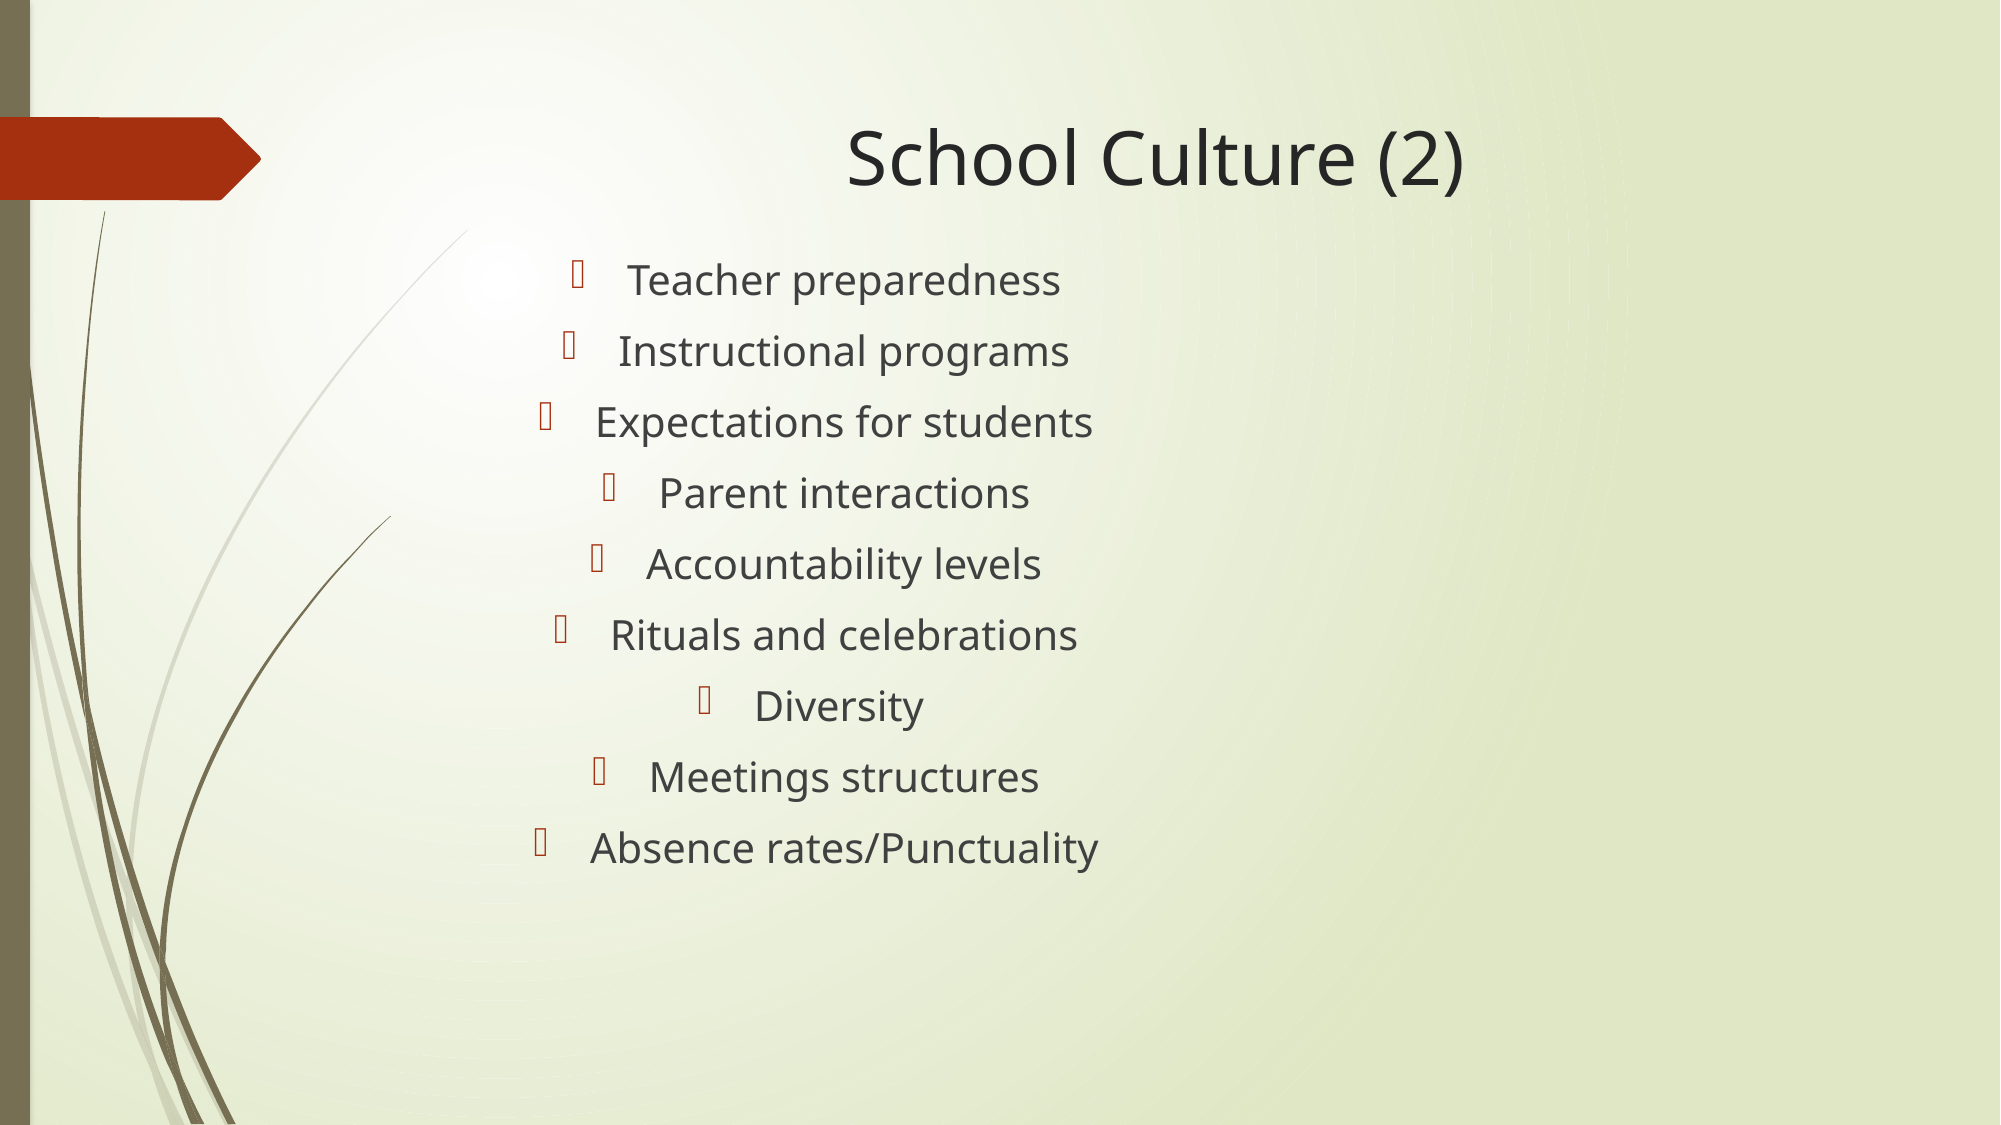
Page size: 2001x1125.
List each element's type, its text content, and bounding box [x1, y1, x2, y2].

title School Culture (2) [425, 102, 1888, 313]
list Teacher preparedness Instructional programs Expectations for students Parent interactions Accountability levels Rituals and celebrations Diversity Meetings structures Absence rates/Punctuality [111, 246, 1522, 992]
